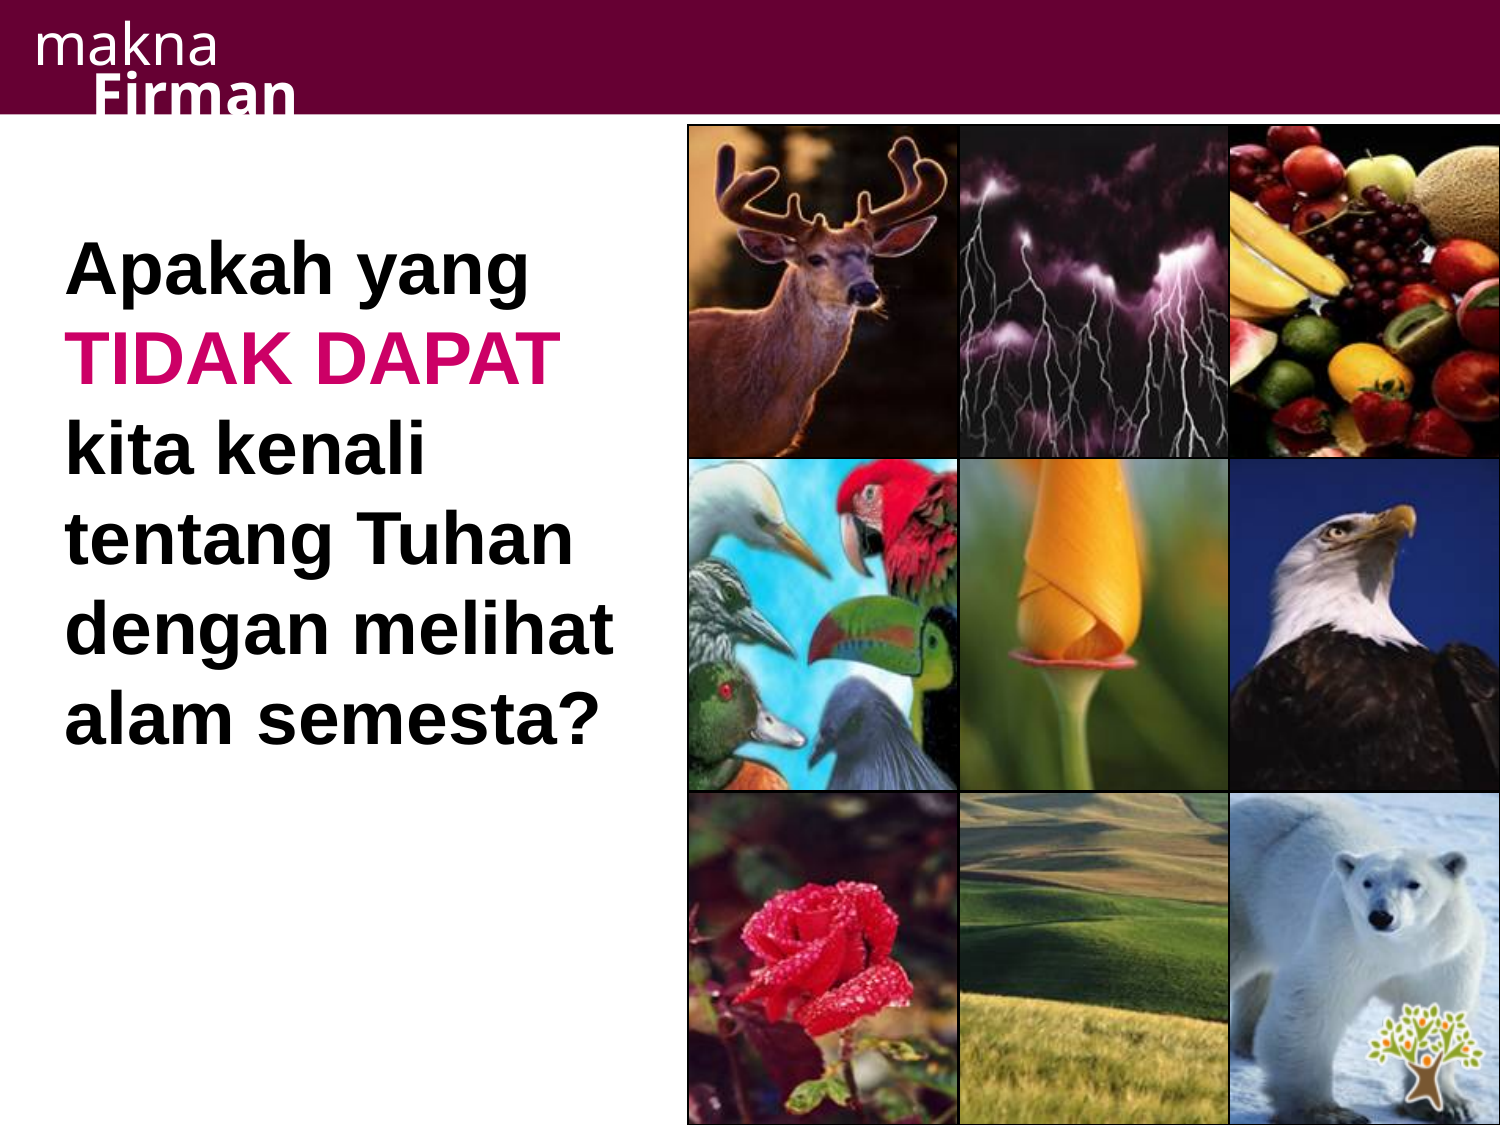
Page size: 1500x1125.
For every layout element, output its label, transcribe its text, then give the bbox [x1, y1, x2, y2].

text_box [687, 124, 1500, 1125]
text_box Apakah yang TIDAK DAPAT kita kenali tentang Tuhan dengan melihat alam semesta? [50, 212, 675, 768]
text_box Firman [76, 49, 1500, 136]
text_box makna [18, 0, 235, 85]
picture [1360, 994, 1489, 1114]
